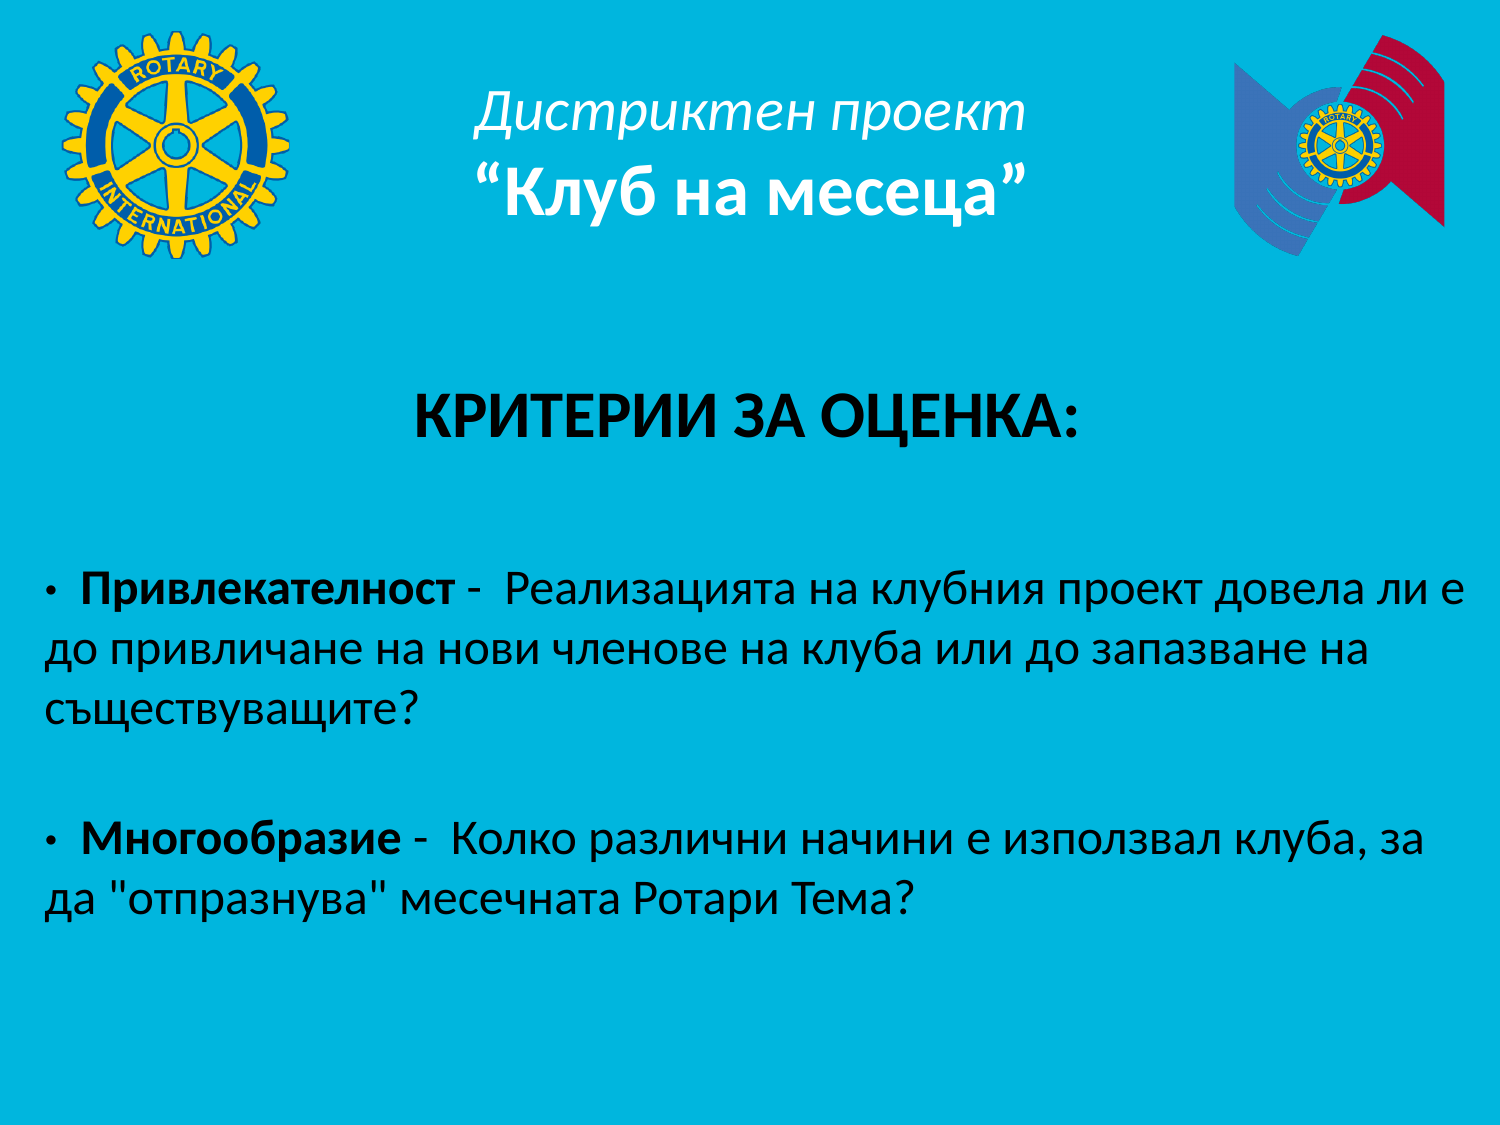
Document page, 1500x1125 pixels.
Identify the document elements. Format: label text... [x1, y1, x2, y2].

text_box КРИТЕРИИ ЗА ОЦЕНКА: · Привлекателност - Реализацията на клубния проект довела ли е до привличане на нови членове на клуба или до запазване на съществуващите? · Многообразие - Колко различни начини е използвал клуба, за да "отпразнува" месечната Ротари Тема? [29, 363, 1483, 1106]
text_box Дистриктен проект “Клуб на месеца” [76, 55, 1427, 244]
